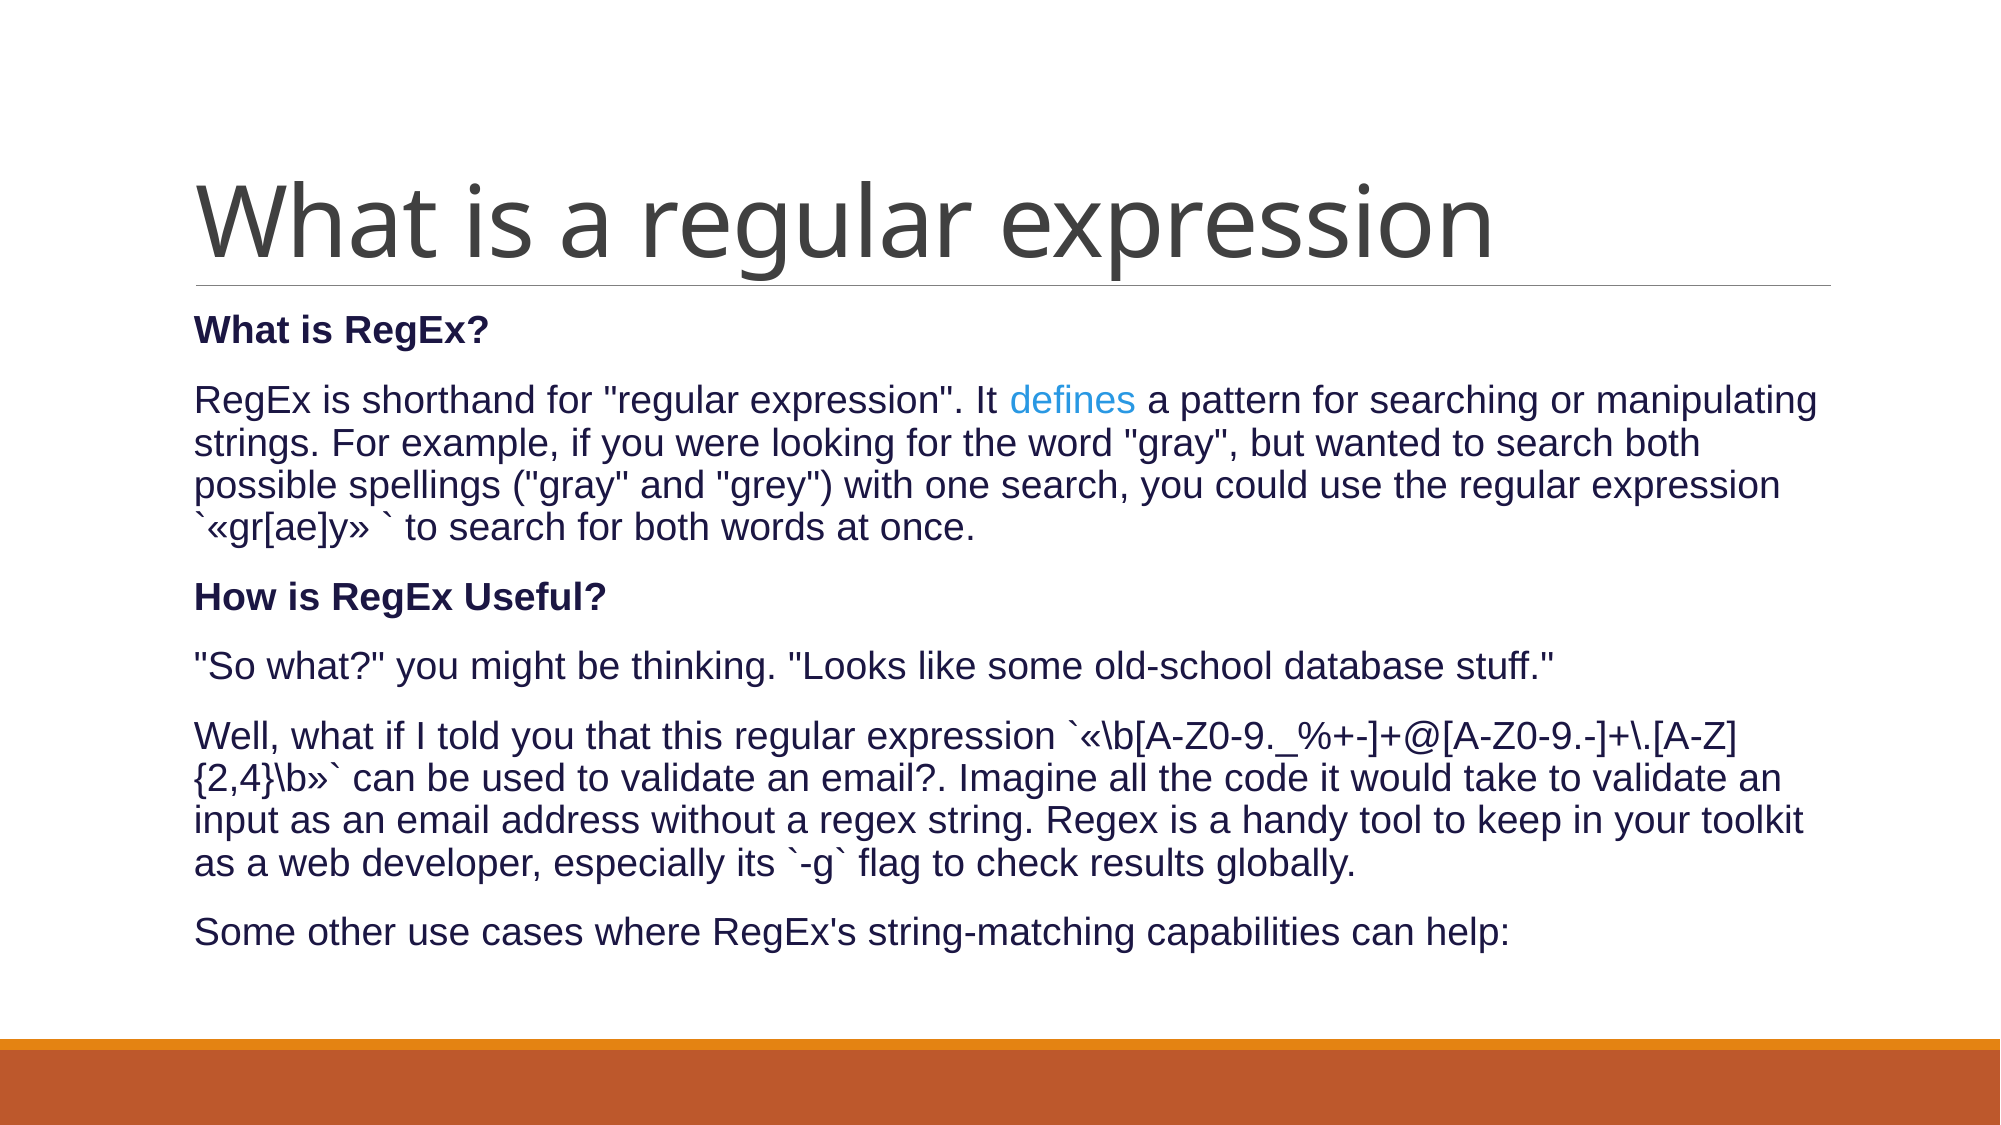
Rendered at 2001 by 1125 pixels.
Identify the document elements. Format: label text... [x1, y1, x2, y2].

list What is RegEx? RegEx is shorthand for "regular expression". It defines a pattern for searching or manipulating strings. For example, if you were looking for the word "gray", but wanted to search both possible spellings ("gray" and "grey") with one search, you could use the regular expression `«gr[ae]y» ` to search for both words at once. How is RegEx Useful? "So what?" you might be thinking. "Looks like some old-school database stuff." Well, what if I told you that this regular expression `«\b[A-Z0-9._%+-]+@[A-Z0-9.-]+\.[A-Z]{2,4}\b»` can be used to validate an email?. Imagine all the code it would take to validate an input as an email address without a regex string. Regex is a handy tool to keep in your toolkit as a web developer, especially its `-g` flag to check results globally. Some other use cases where RegEx's string-matching capabilities can help: [180, 302, 1830, 963]
title What is a regular expression [180, 47, 1830, 285]
